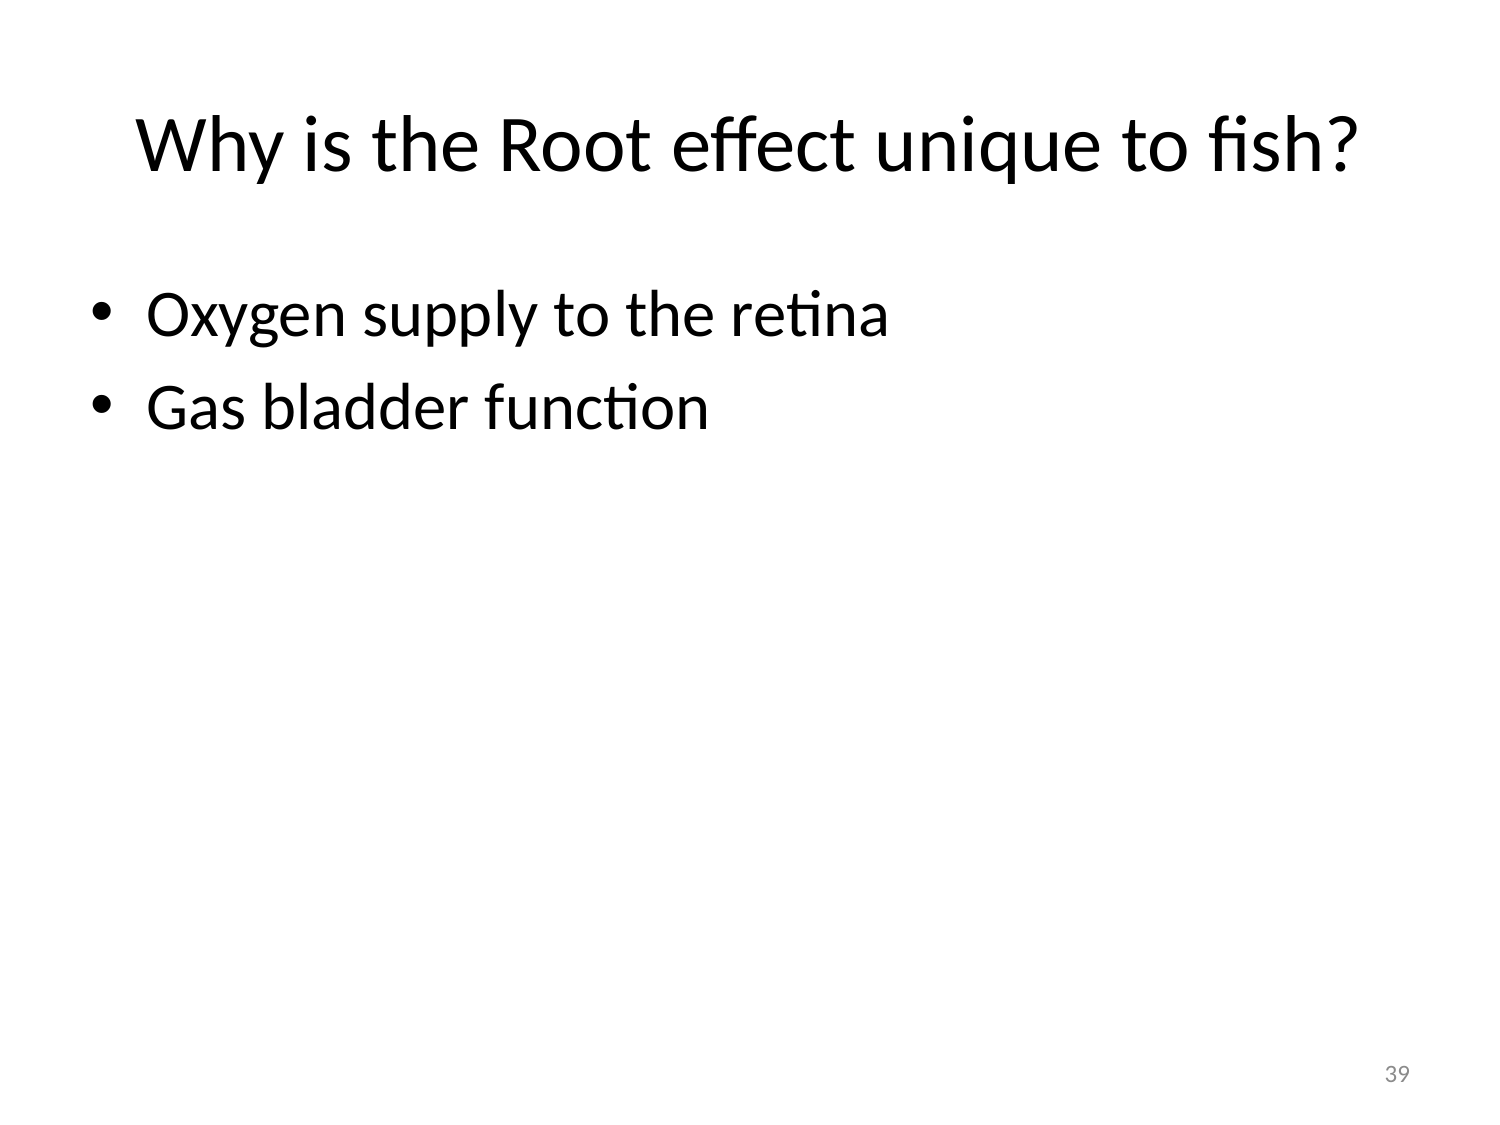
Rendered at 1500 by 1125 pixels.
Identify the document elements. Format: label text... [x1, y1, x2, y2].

list Oxygen supply to the retina Gas bladder function [75, 262, 1425, 1005]
title Why is the Root effect unique to fish? [75, 45, 1425, 233]
slide_number 39 [1074, 1042, 1425, 1103]
